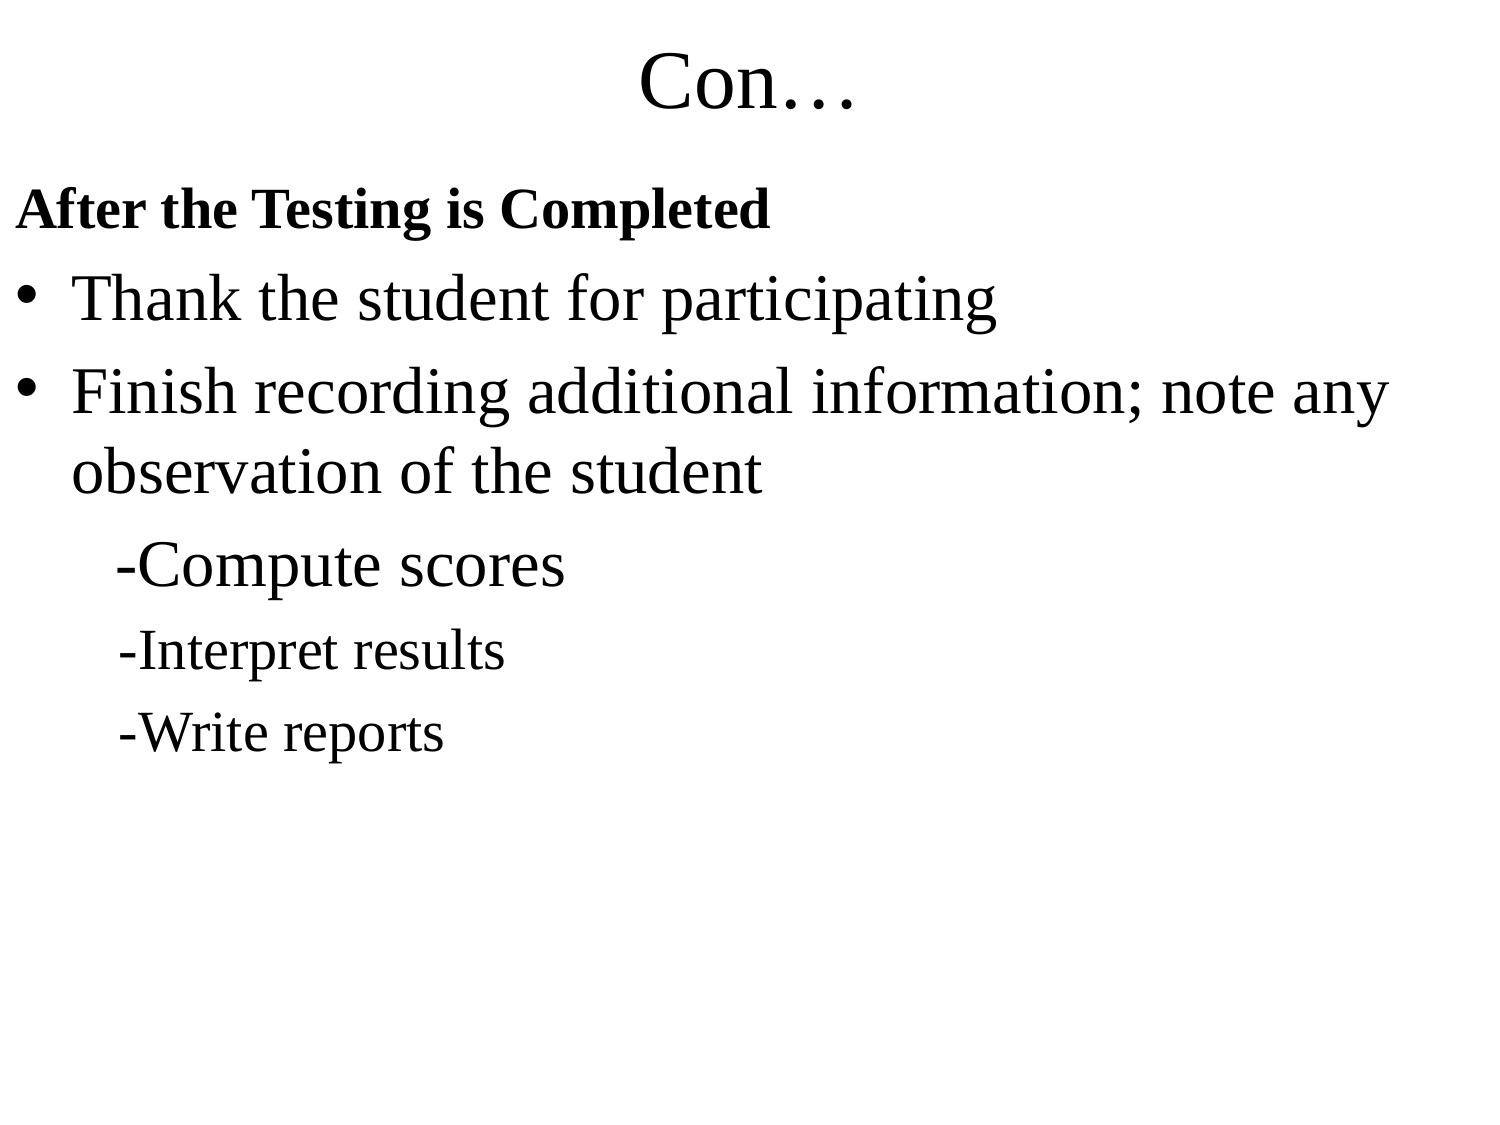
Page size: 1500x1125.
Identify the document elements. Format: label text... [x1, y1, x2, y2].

title Con… [0, 0, 1500, 150]
list After the Testing is Completed Thank the student for participating Finish recording additional information; note any observation of the student -Compute scores -Interpret results -Write reports [0, 162, 1500, 1125]
